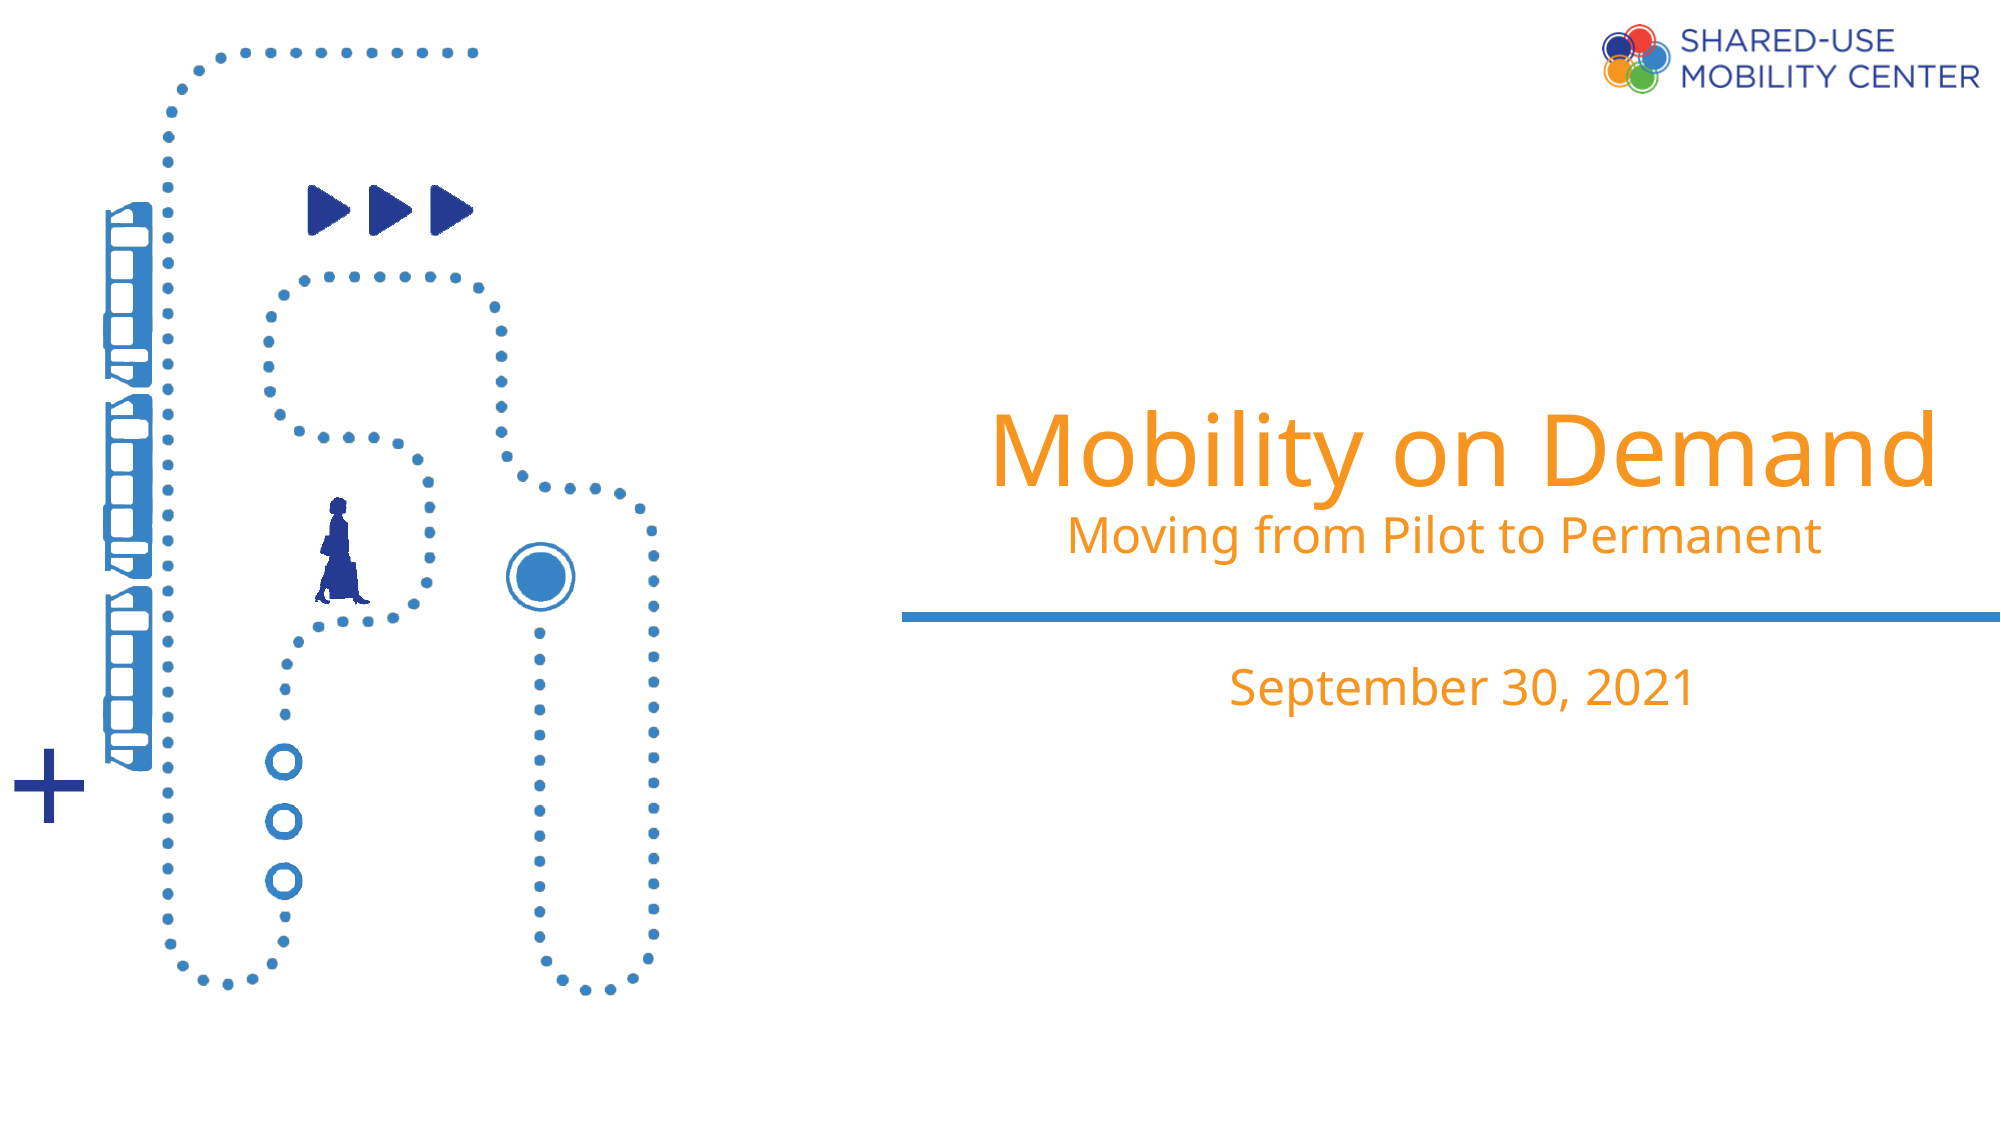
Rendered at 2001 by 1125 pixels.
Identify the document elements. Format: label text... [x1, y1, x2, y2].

text_box September 30, 2021 [929, 635, 2000, 751]
text_box Moving from Pilot to Permanent [915, 483, 1987, 599]
picture [1602, 24, 1980, 95]
text_box [902, 612, 2000, 622]
picture [10, 8, 705, 1009]
text_box Mobility on Demand [915, 366, 2000, 500]
